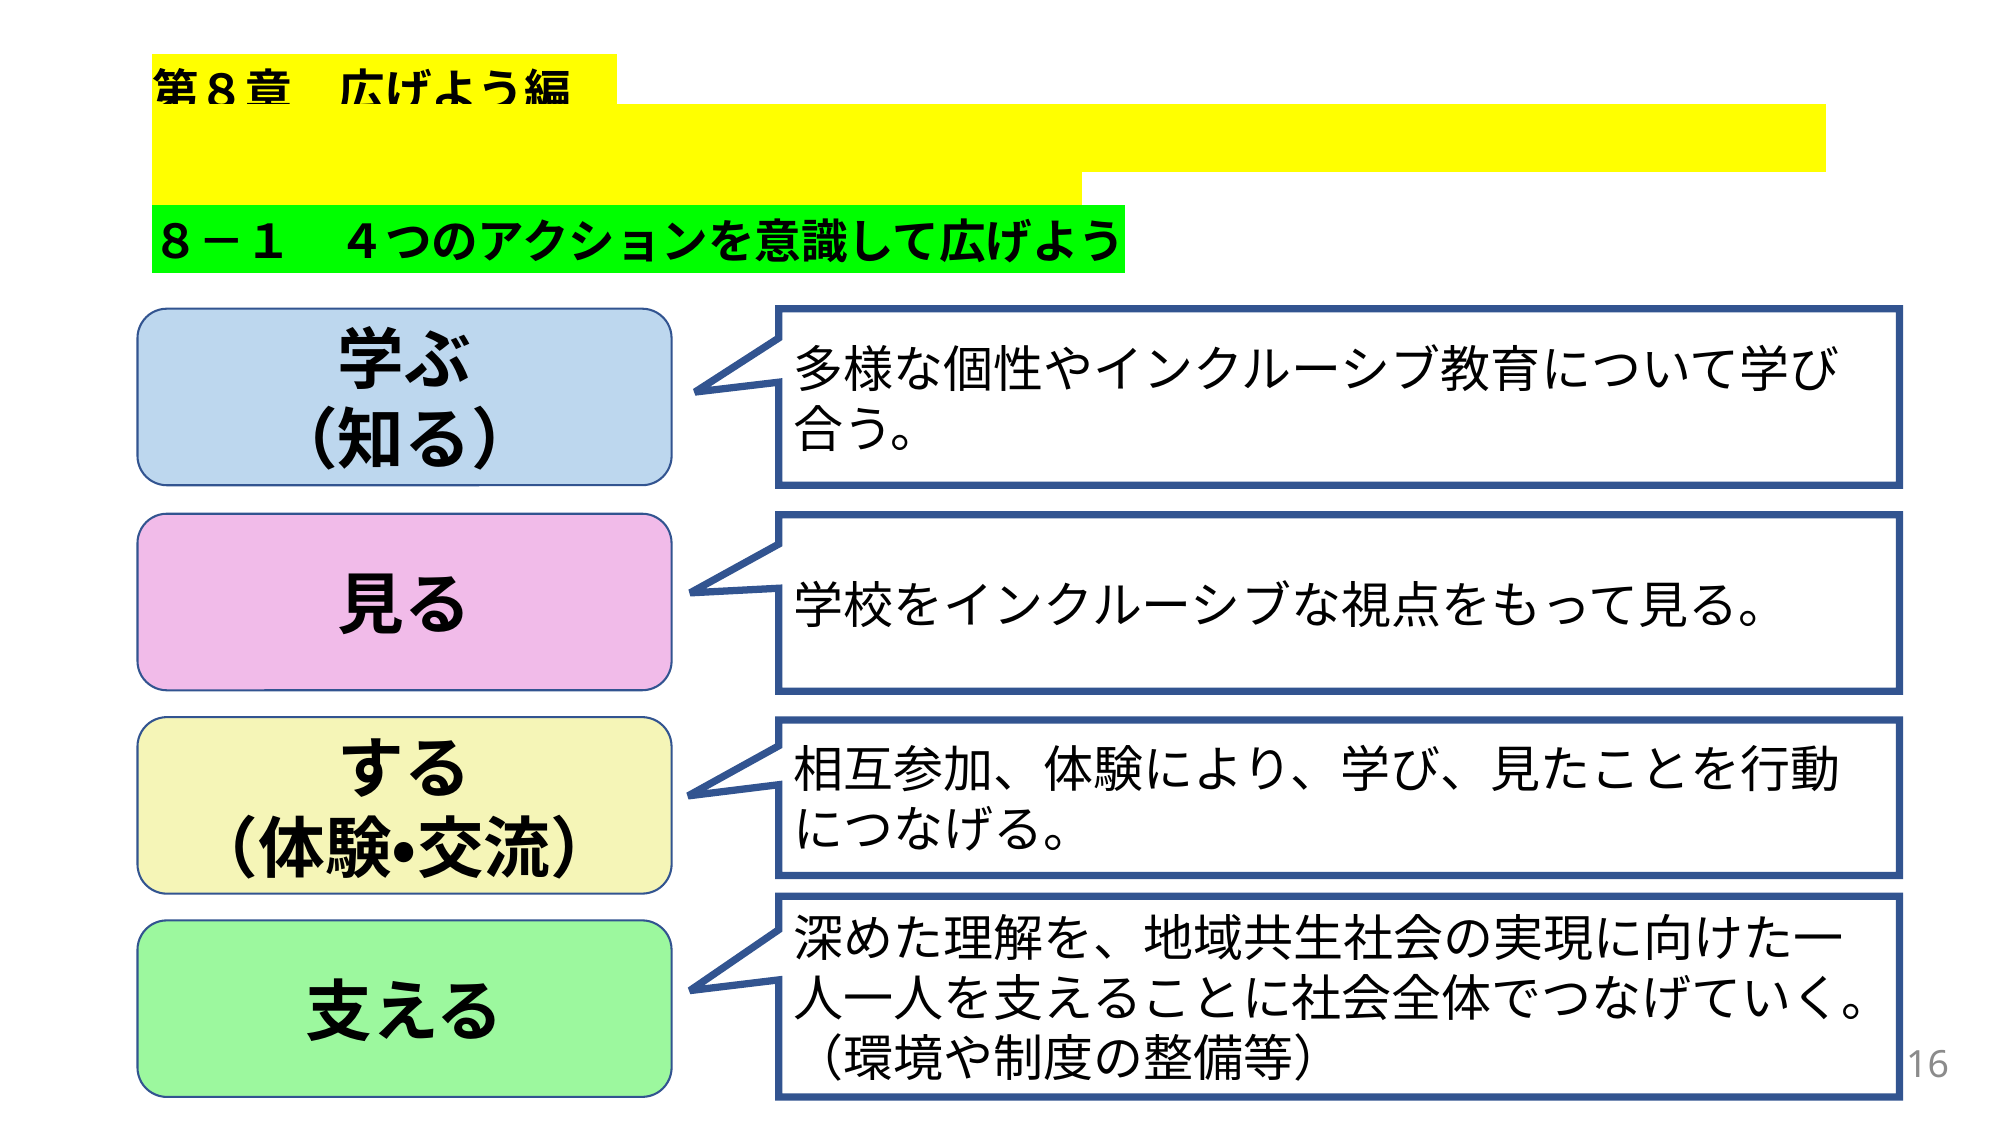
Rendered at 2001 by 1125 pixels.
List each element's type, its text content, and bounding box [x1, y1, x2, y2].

title 第８章 広げよう編 ８－１ ４つのアクションを意識して広げよう [137, 59, 1863, 278]
text_box 多様な個性やインクルーシブ教育について学び合う。 [694, 307, 1901, 487]
text_box 支える [136, 919, 673, 1098]
text_box 深めた理解を、地域共生社会の実現に向けた一人一人を支えることに社会全体でつなげていく。 （環境や制度の整備等） [689, 895, 1901, 1098]
text_box 見る [136, 512, 673, 692]
text_box 学校をインクルーシブな視点をもって見る。 [689, 513, 1901, 693]
text_box 相互参加、体験により、学び、見たことを行動につなげる。 [687, 718, 1901, 877]
text_box する （体験・交流） [136, 716, 673, 895]
text_box 学ぶ （知る） [136, 307, 673, 487]
slide_number 16 [1514, 1035, 1965, 1096]
